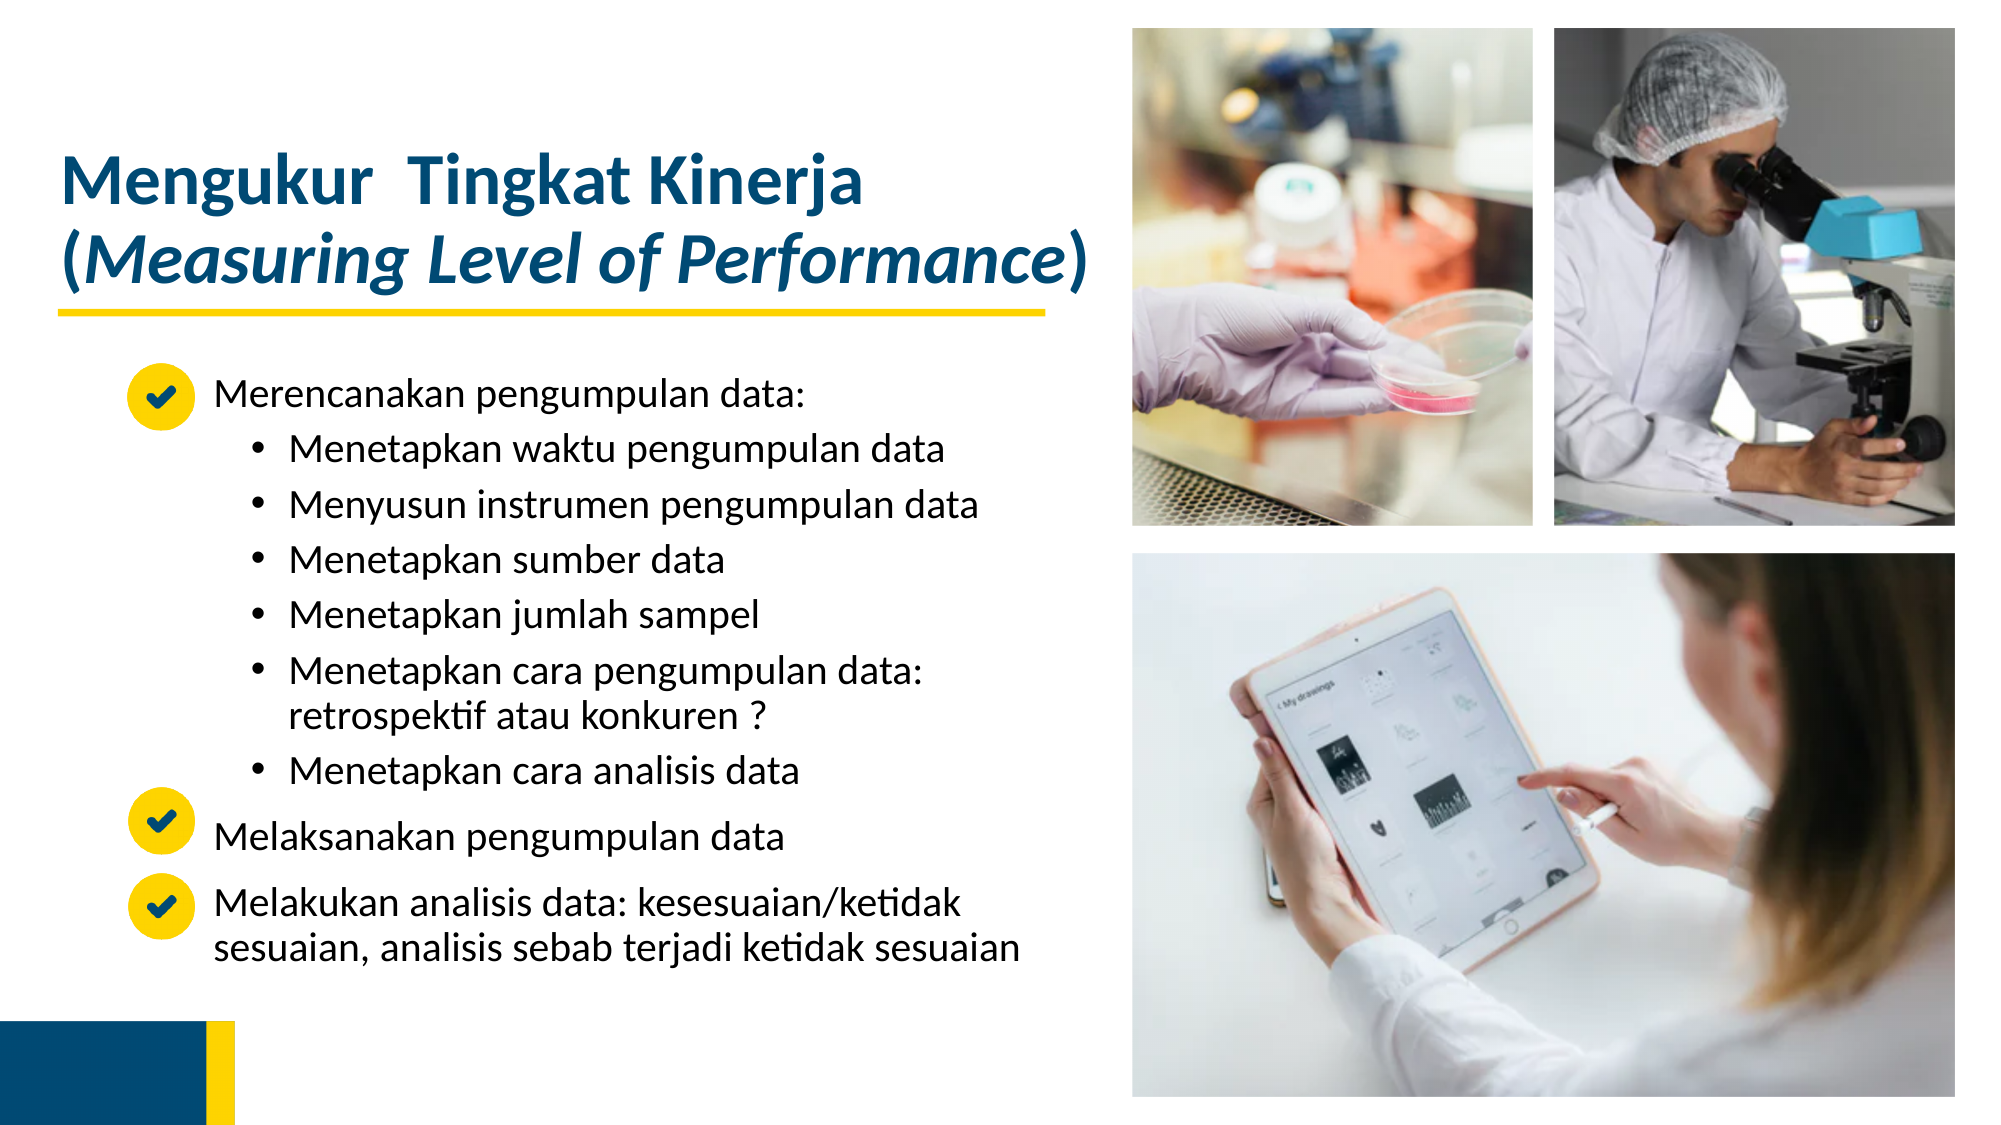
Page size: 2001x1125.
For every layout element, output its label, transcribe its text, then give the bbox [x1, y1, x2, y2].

picture [127, 363, 195, 431]
picture [1132, 553, 1955, 1097]
picture [1554, 28, 1955, 526]
picture [1132, 28, 1533, 526]
picture [0, 1021, 236, 1125]
picture [128, 873, 195, 940]
text_box [57, 308, 1046, 317]
text_box Merencanakan pengumpulan data: Menetapkan waktu pengumpulan data Menyusun instrumen pengumpulan data Menetapkan sumber data Menetapkan jumlah sampel Menetapkan cara pengumpulan data: retrospektif atau konkuren ? Menetapkan cara analisis data Melaksanakan pengumpulan data Melakukan analisis data: kesesuaian/ketidak sesuaian, analisis sebab terjadi ketidak sesuaian [160, 363, 1133, 762]
text_box Mengukur Tingkat Kinerja (Measuring Level of Performance) [45, 115, 1111, 325]
picture [128, 787, 195, 855]
